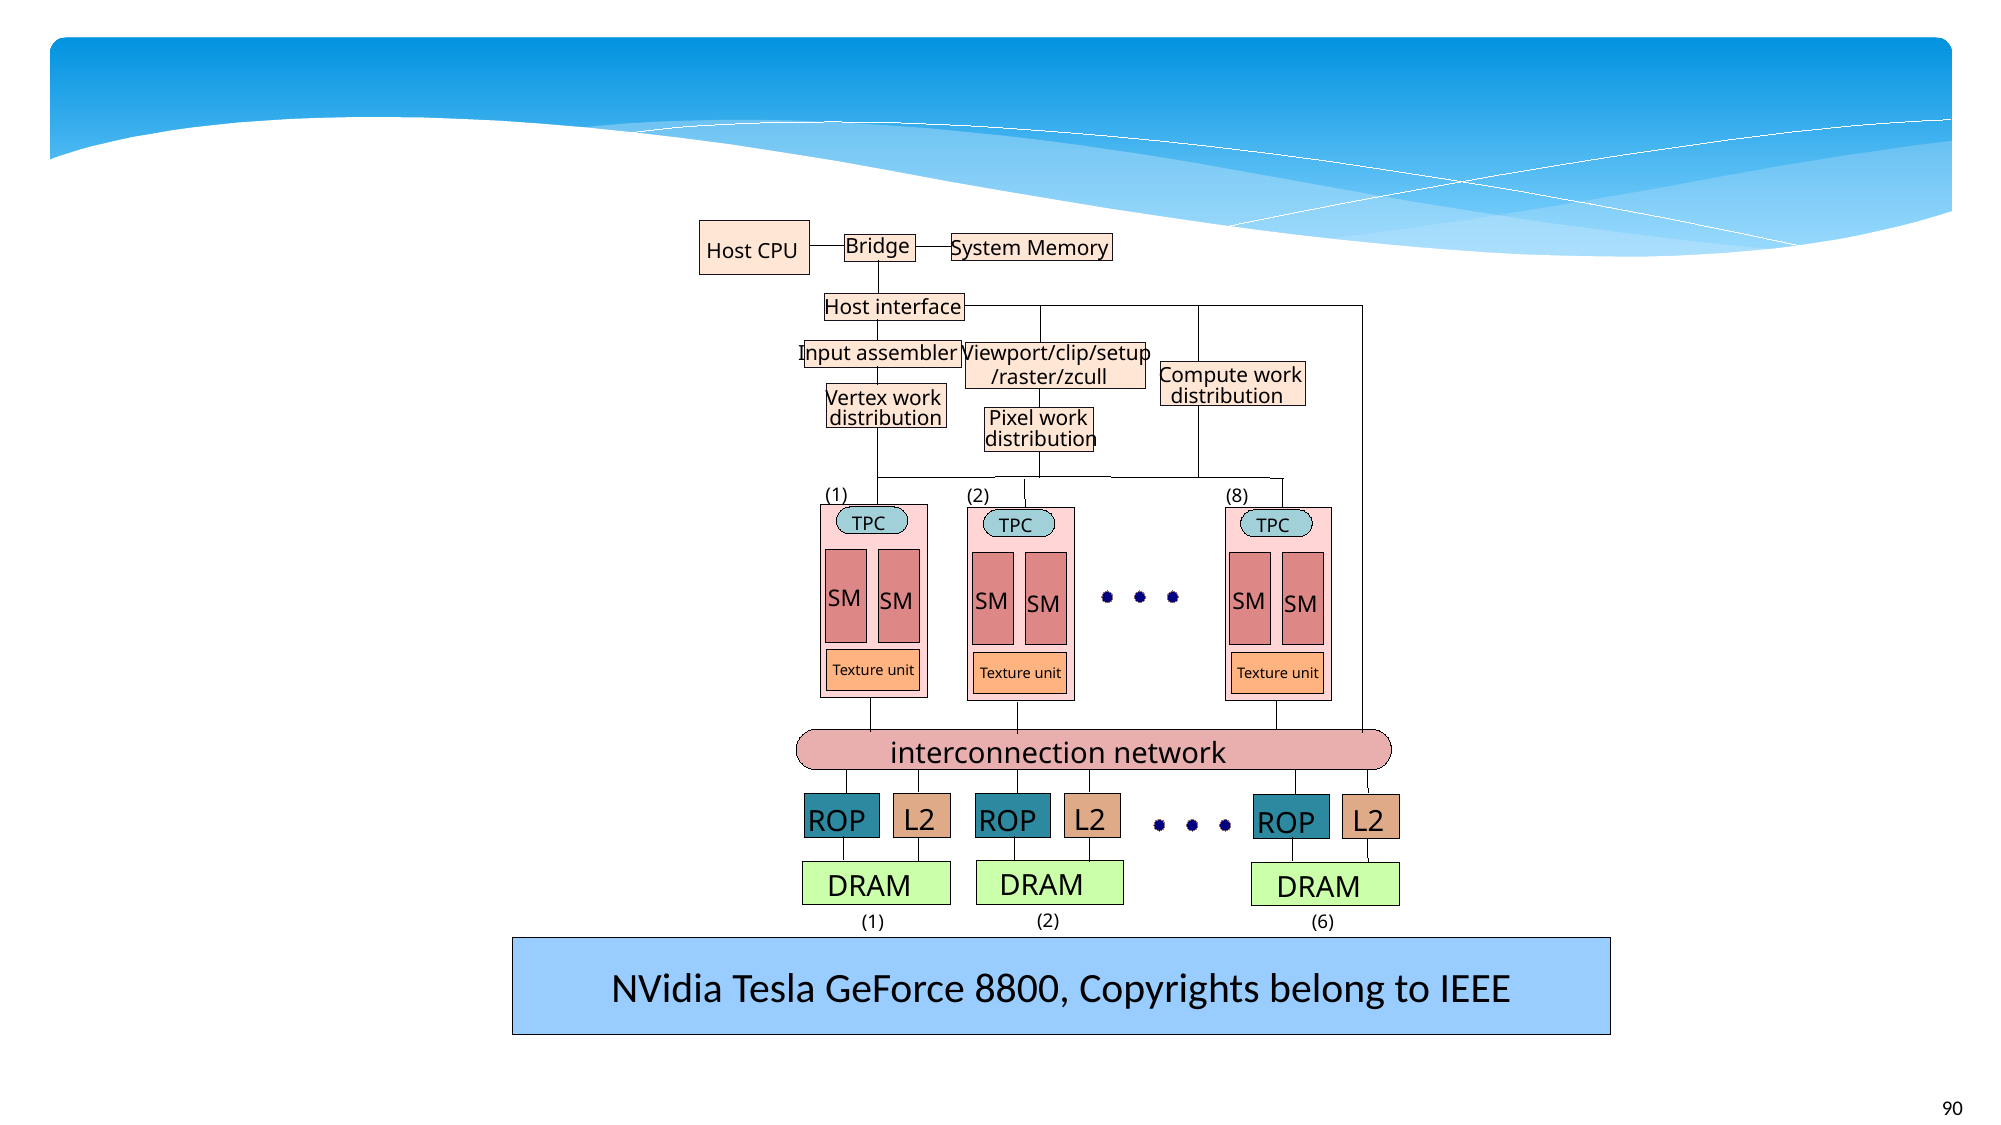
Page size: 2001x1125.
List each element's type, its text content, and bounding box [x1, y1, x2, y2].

text_box [1282, 552, 1324, 645]
text_box [1108, 365, 1146, 389]
text_box (8) [1225, 483, 1249, 506]
text_box [796, 729, 1017, 770]
text_box [967, 507, 1075, 701]
text_box [1240, 509, 1277, 537]
text_box [1167, 590, 1179, 603]
text_box Host interface [824, 293, 962, 319]
text_box Texture unit [979, 664, 1062, 682]
text_box [725, 209, 1420, 943]
text_box [878, 383, 947, 428]
text_box [826, 649, 920, 691]
text_box SM [974, 586, 1009, 614]
text_box (1) [861, 910, 885, 933]
text_box [877, 427, 1264, 478]
text_box [972, 552, 1014, 645]
text_box Input assembler [798, 339, 958, 365]
text_box [965, 365, 991, 389]
text_box [1198, 305, 1363, 733]
text_box [1018, 729, 1392, 770]
text_box [973, 652, 1067, 694]
text_box ROP [978, 802, 1038, 838]
text_box SM [1026, 589, 1061, 617]
text_box interconnection network [890, 734, 1227, 770]
text_box [1253, 794, 1330, 839]
text_box SM [1232, 586, 1266, 614]
text_box [1225, 507, 1332, 701]
text_box [975, 793, 1051, 838]
text_box ROP [1256, 803, 1316, 839]
text_box TPC [1256, 513, 1287, 537]
text_box [1088, 407, 1094, 425]
text_box [976, 860, 1124, 905]
text_box DRAM [827, 867, 912, 903]
text_box [699, 220, 810, 275]
text_box [878, 293, 965, 321]
text_box L2 [903, 801, 936, 837]
text_box SM [879, 586, 914, 614]
text_box /raster/zcull [991, 363, 1108, 389]
text_box Viewport/clip/setup [961, 339, 1152, 365]
text_box TPC [999, 513, 1033, 537]
text_box System Memory [950, 234, 1109, 260]
text_box [983, 509, 1055, 537]
text_box [1101, 590, 1113, 603]
text_box [1160, 387, 1170, 406]
text_box [893, 793, 951, 838]
text_box Bridge [845, 232, 910, 258]
text_box [820, 504, 928, 698]
text_box ROP [807, 802, 867, 838]
text_box [1134, 590, 1146, 603]
text_box [804, 340, 962, 368]
text_box Compute work [1158, 361, 1227, 387]
text_box [1229, 552, 1271, 645]
text_box NVidia Tesla GeForce 8800, Copyrights belong to IEEE [512, 937, 1611, 1035]
text_box [802, 861, 951, 905]
text_box Texture unit [832, 661, 915, 679]
text_box SM [1284, 589, 1317, 617]
text_box (2) [1037, 908, 1060, 932]
text_box (6) [1311, 909, 1335, 932]
text_box [1153, 819, 1165, 832]
text_box [836, 506, 908, 534]
text_box DRAM [1276, 868, 1362, 904]
text_box [1186, 819, 1198, 832]
text_box [878, 549, 920, 643]
text_box [1025, 552, 1067, 645]
text_box (2) [967, 484, 990, 507]
text_box Vertex work [825, 384, 942, 410]
text_box distribution [985, 425, 1098, 452]
text_box [1219, 819, 1231, 832]
text_box L2 [1073, 801, 1106, 837]
text_box [825, 549, 867, 643]
text_box [804, 793, 880, 838]
text_box SM [827, 583, 862, 612]
text_box (1) [825, 482, 848, 505]
text_box [1342, 794, 1400, 839]
text_box L2 [1352, 802, 1385, 838]
text_box distribution [829, 404, 943, 430]
text_box TPC [851, 511, 886, 534]
text_box [1251, 862, 1400, 906]
text_box DRAM [999, 866, 1085, 902]
text_box [1064, 793, 1121, 838]
text_box [844, 234, 916, 262]
text_box Texture unit [1237, 664, 1319, 682]
text_box [1231, 652, 1324, 694]
text_box [984, 407, 988, 441]
text_box [951, 233, 1113, 261]
text_box distribution [1170, 382, 1237, 408]
text_box Host CPU [706, 237, 799, 263]
text_box Pixel work [988, 404, 1088, 425]
